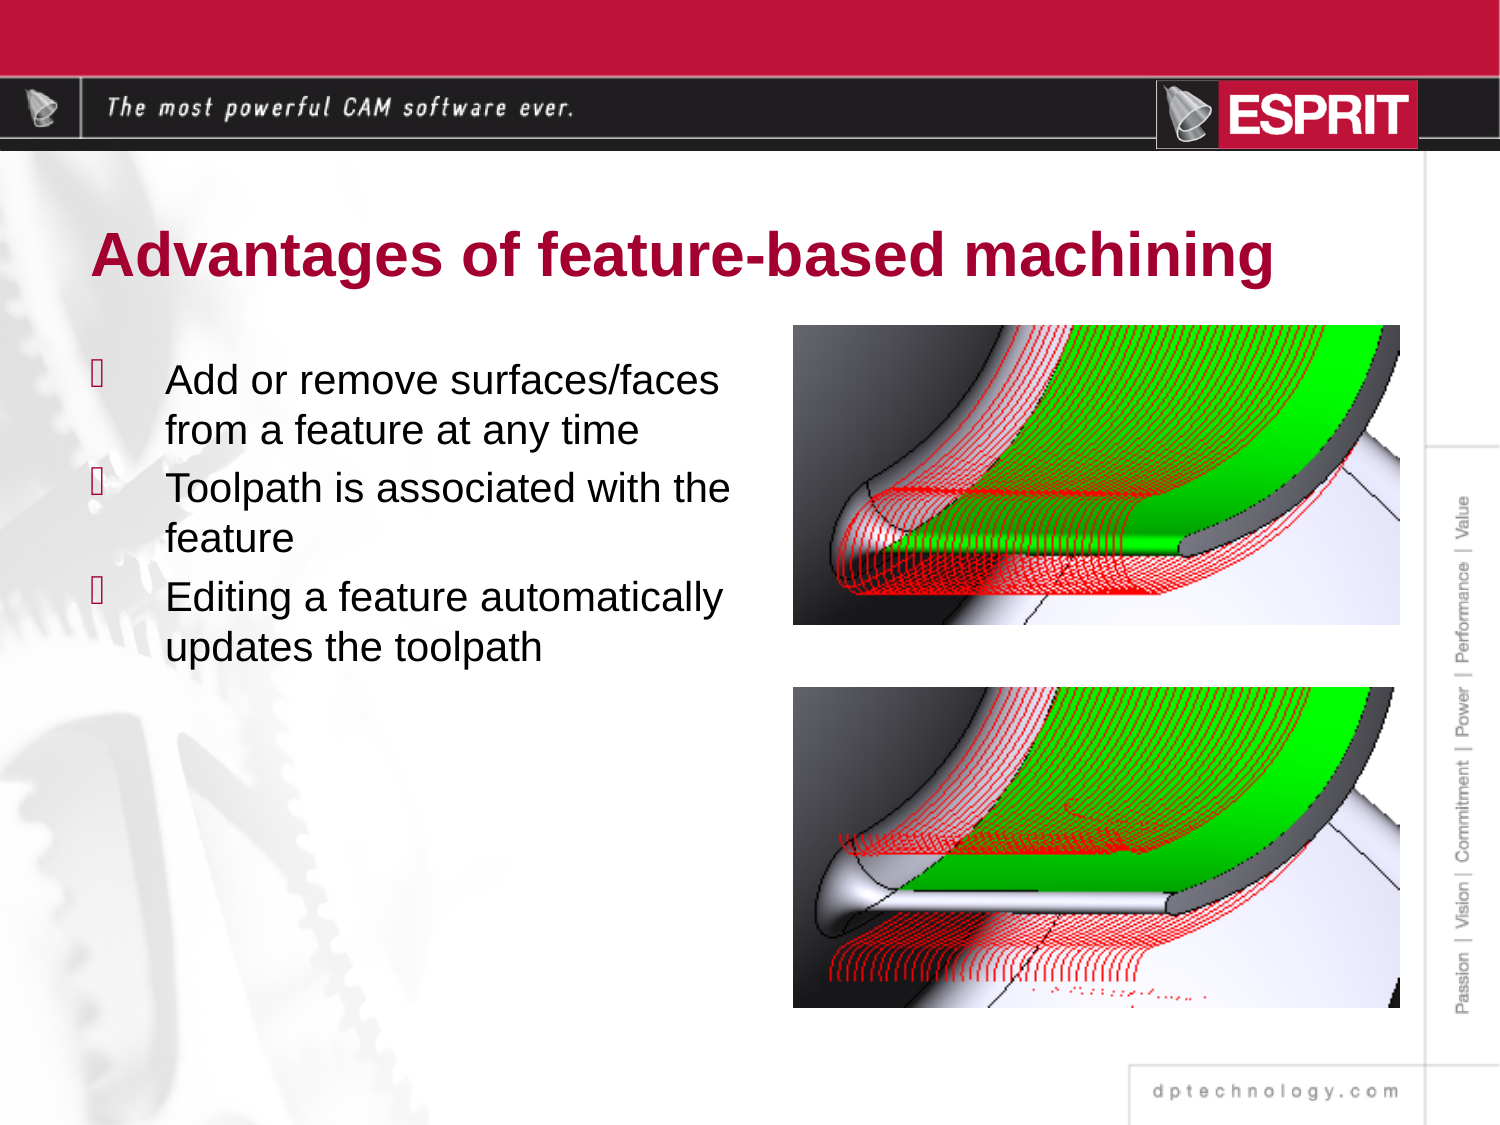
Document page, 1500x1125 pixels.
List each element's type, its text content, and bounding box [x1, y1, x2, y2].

picture [0, 0, 1500, 1125]
title Advantages of feature-based machining [74, 157, 1426, 346]
list Add or remove surfaces/faces from a feature at any time Toolpath is associated with the feature Editing a feature automatically updates the toolpath [74, 344, 751, 988]
